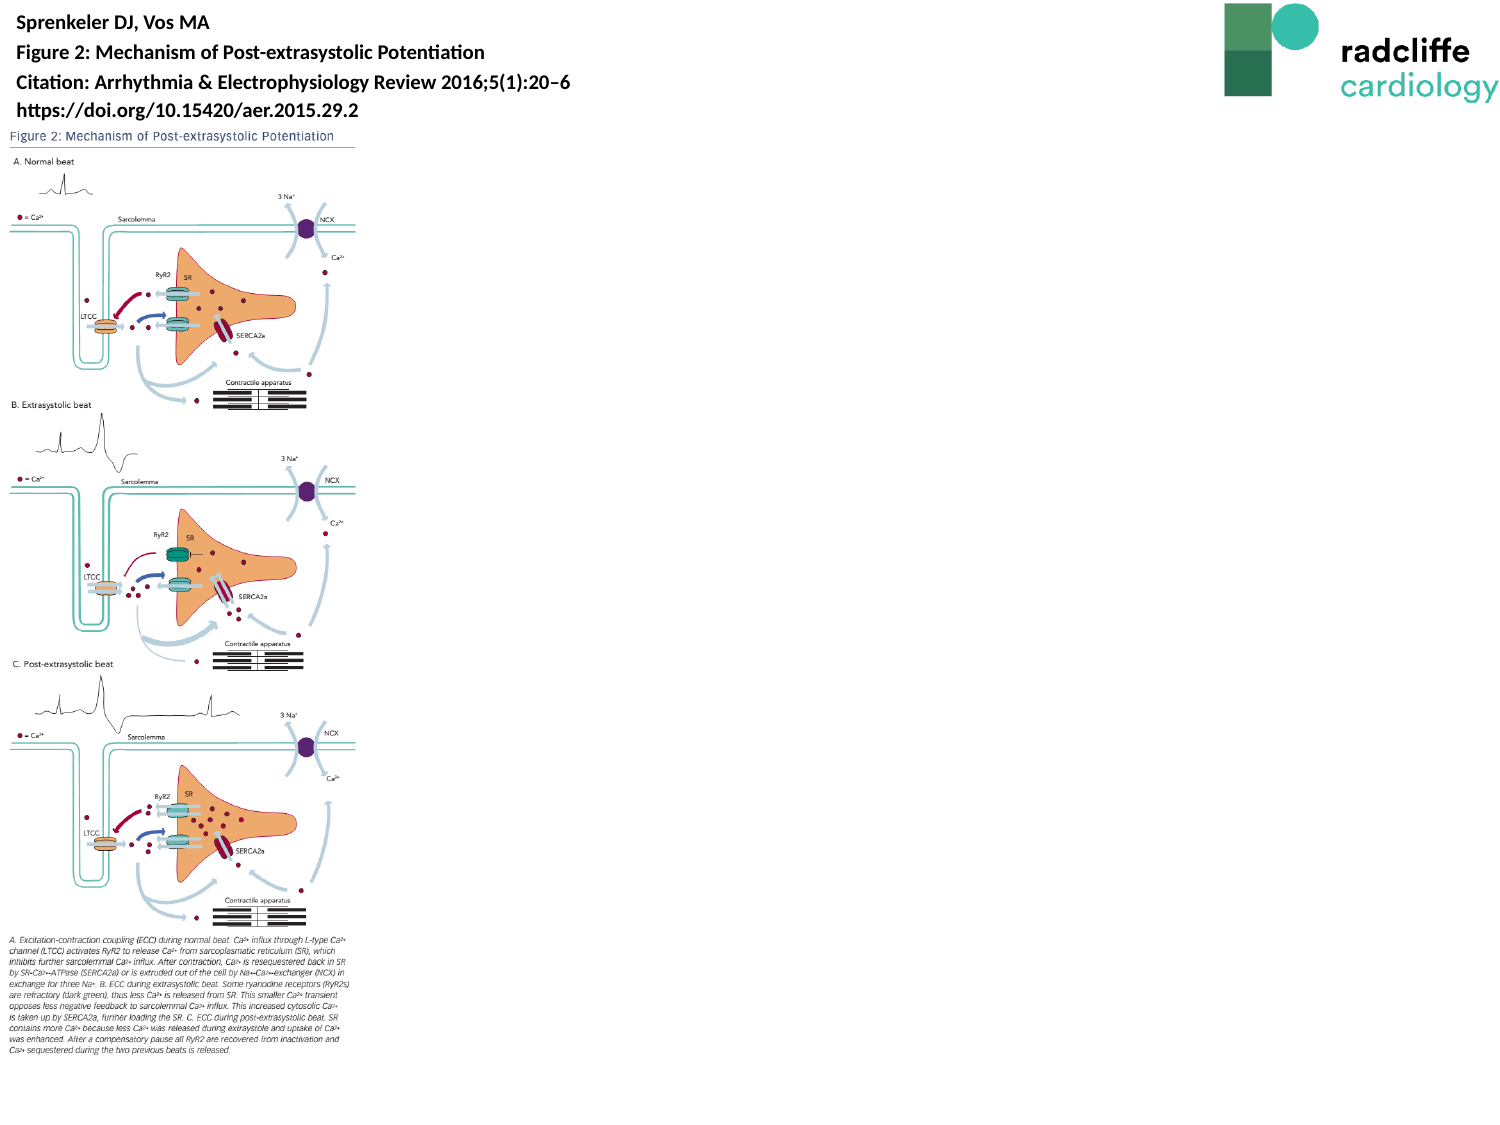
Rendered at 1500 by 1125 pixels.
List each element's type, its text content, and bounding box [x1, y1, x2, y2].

text_box Sprenkeler DJ, Vos MA [1, 1, 939, 31]
text_box https://doi.org/10.15420/aer.2015.29.2 [1, 89, 1500, 129]
picture [1, 124, 362, 1063]
picture [1224, 1, 1499, 104]
text_box Citation: Arrhythmia & Electrophysiology Review 2016;5(1):20–6 [1, 60, 1224, 89]
text_box Figure 2: Mechanism of Post-extrasystolic Potentiation [1, 31, 1224, 60]
